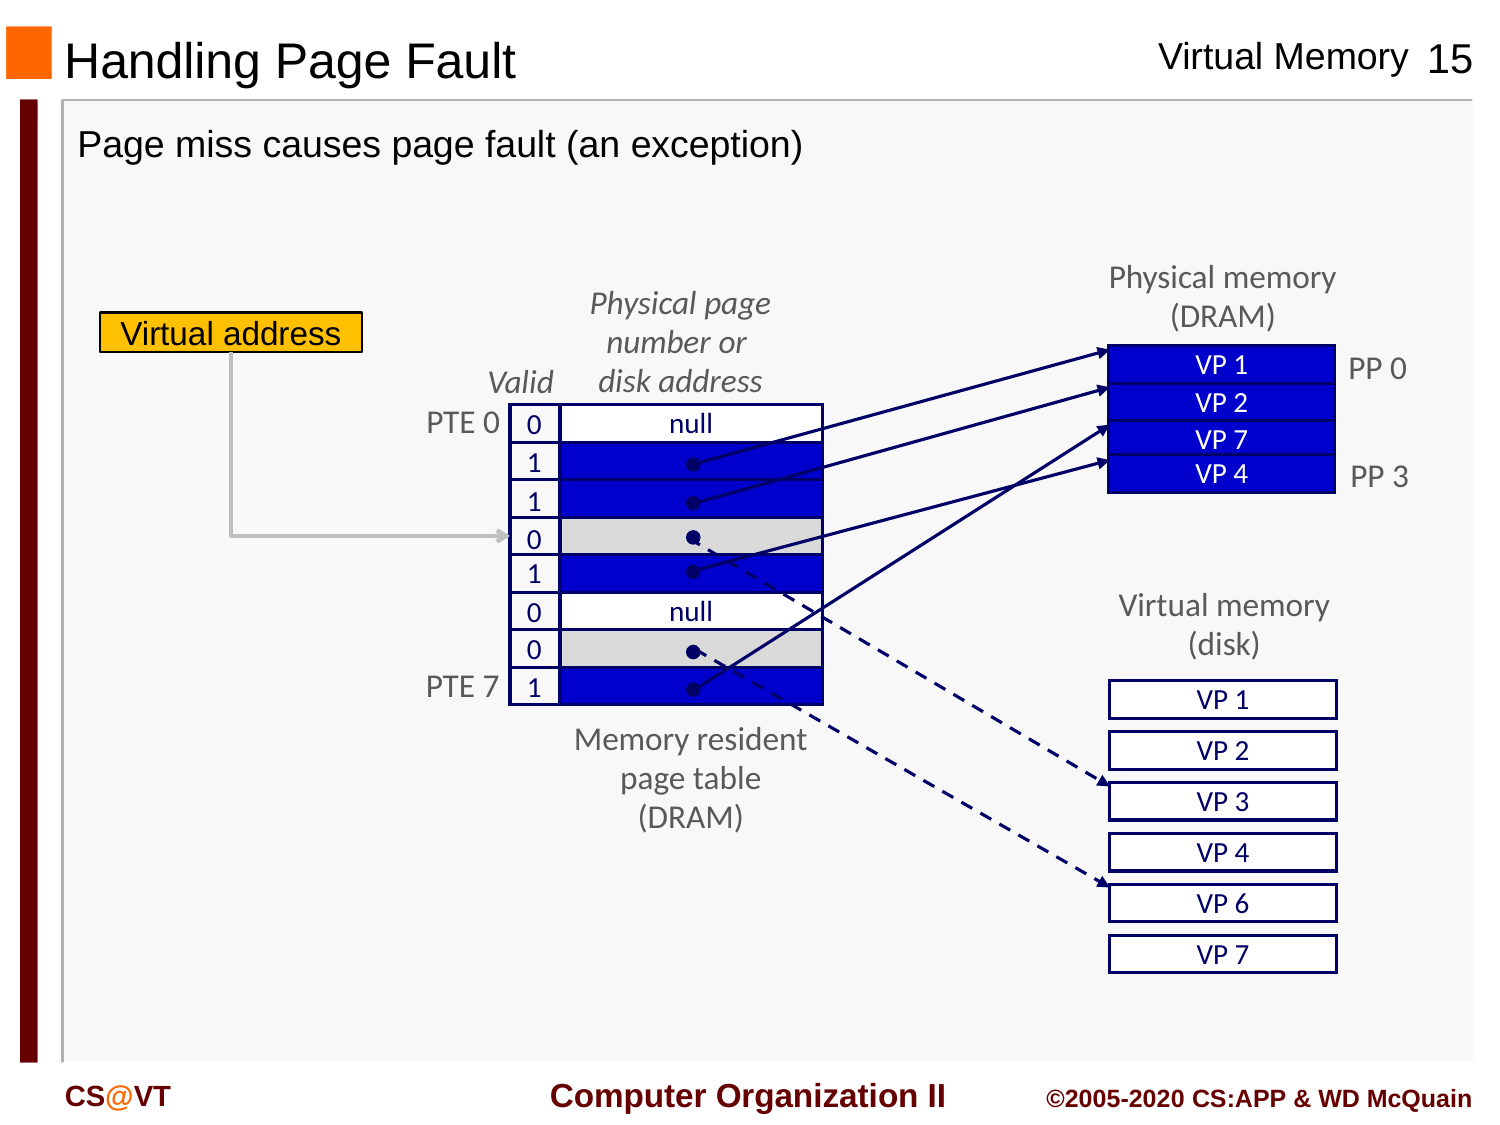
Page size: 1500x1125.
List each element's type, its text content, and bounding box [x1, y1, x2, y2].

list Page miss causes page fault (an exception) [62, 112, 1426, 766]
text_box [99, 249, 1426, 974]
title Handling Page Fault [48, 0, 863, 160]
